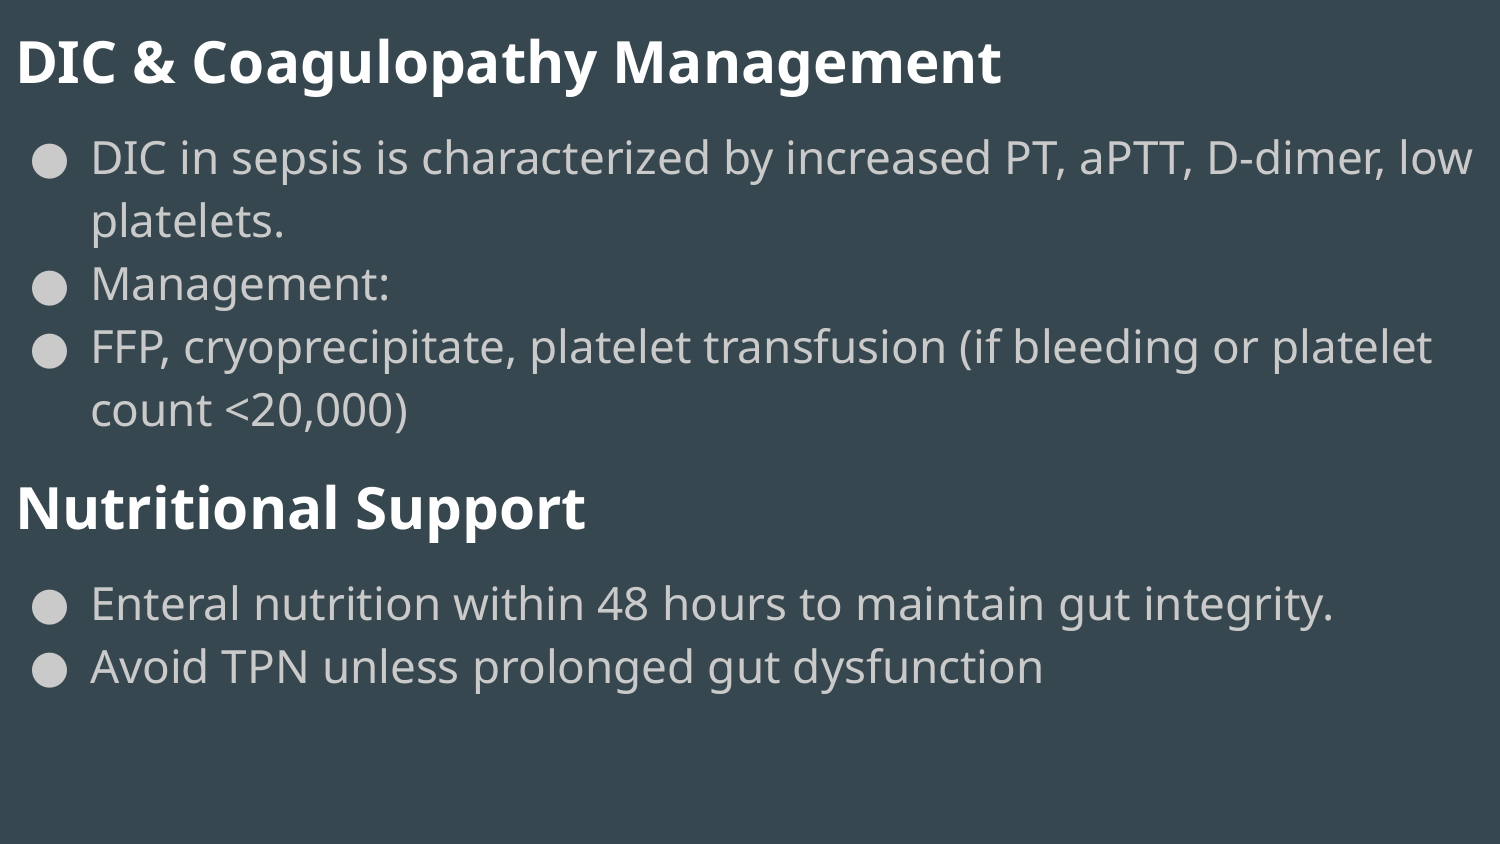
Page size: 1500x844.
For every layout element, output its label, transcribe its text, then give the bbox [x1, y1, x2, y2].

list DIC & Coagulopathy Management DIC in sepsis is characterized by increased PT, aPTT, D-dimer, low platelets. Management: FFP, cryoprecipitate, platelet transfusion (if bleeding or platelet count <20,000) Nutritional Support Enteral nutrition within 48 hours to maintain gut integrity. Avoid TPN unless prolonged gut dysfunction [0, 0, 1500, 844]
